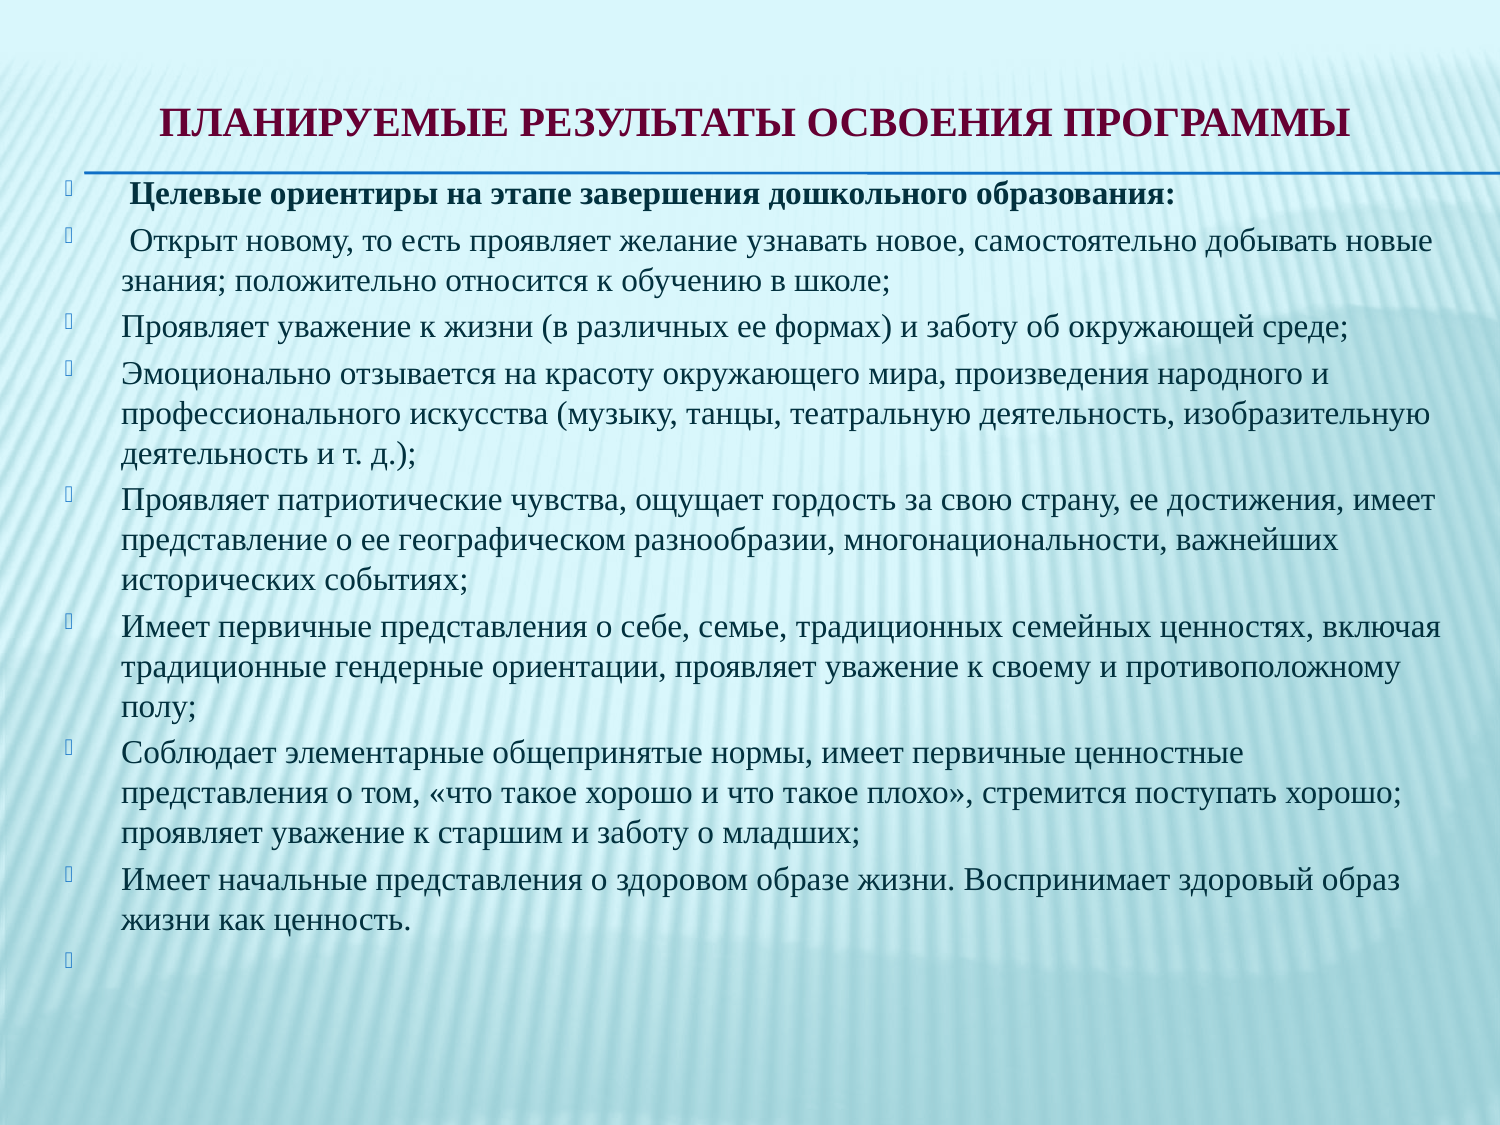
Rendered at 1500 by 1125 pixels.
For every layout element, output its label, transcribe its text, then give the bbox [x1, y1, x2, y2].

title Планируемые результаты освоения Программы [35, 75, 1475, 164]
list Целевые ориентиры на этапе завершения дошкольного образования: Открыт новому, то есть проявляет желание узнавать новое, самостоятельно добывать новые знания; положительно относится к обучению в школе; Проявляет уважение к жизни (в различных ее формах) и заботу об окружающей среде; Эмоционально отзывается на красоту окружающего мира, произведения народного и профессионального искусства (музыку, танцы, театральную деятельность, изобразительную деятельность и т. д.); Проявляет патриотические чувства, ощущает гордость за свою страну, ее достижения, имеет представление о ее географическом разнообразии, многонациональности, важнейших исторических событиях; Имеет первичные представления о себе, семье, традиционных семейных ценностях, включая традиционные гендерные ориентации, проявляет уважение к своему и противоположному полу; Соблюдает элементарные общепринятые нормы, имеет первичные ценностные представления о том, «что такое хорошо и что такое плохо», стремится поступать хорошо; проявляет уважение к старшим и заботу о младших; Имеет начальные представления о здоровом образе жизни. Воспринимает здоровый образ жизни как ценность. [50, 164, 1475, 998]
